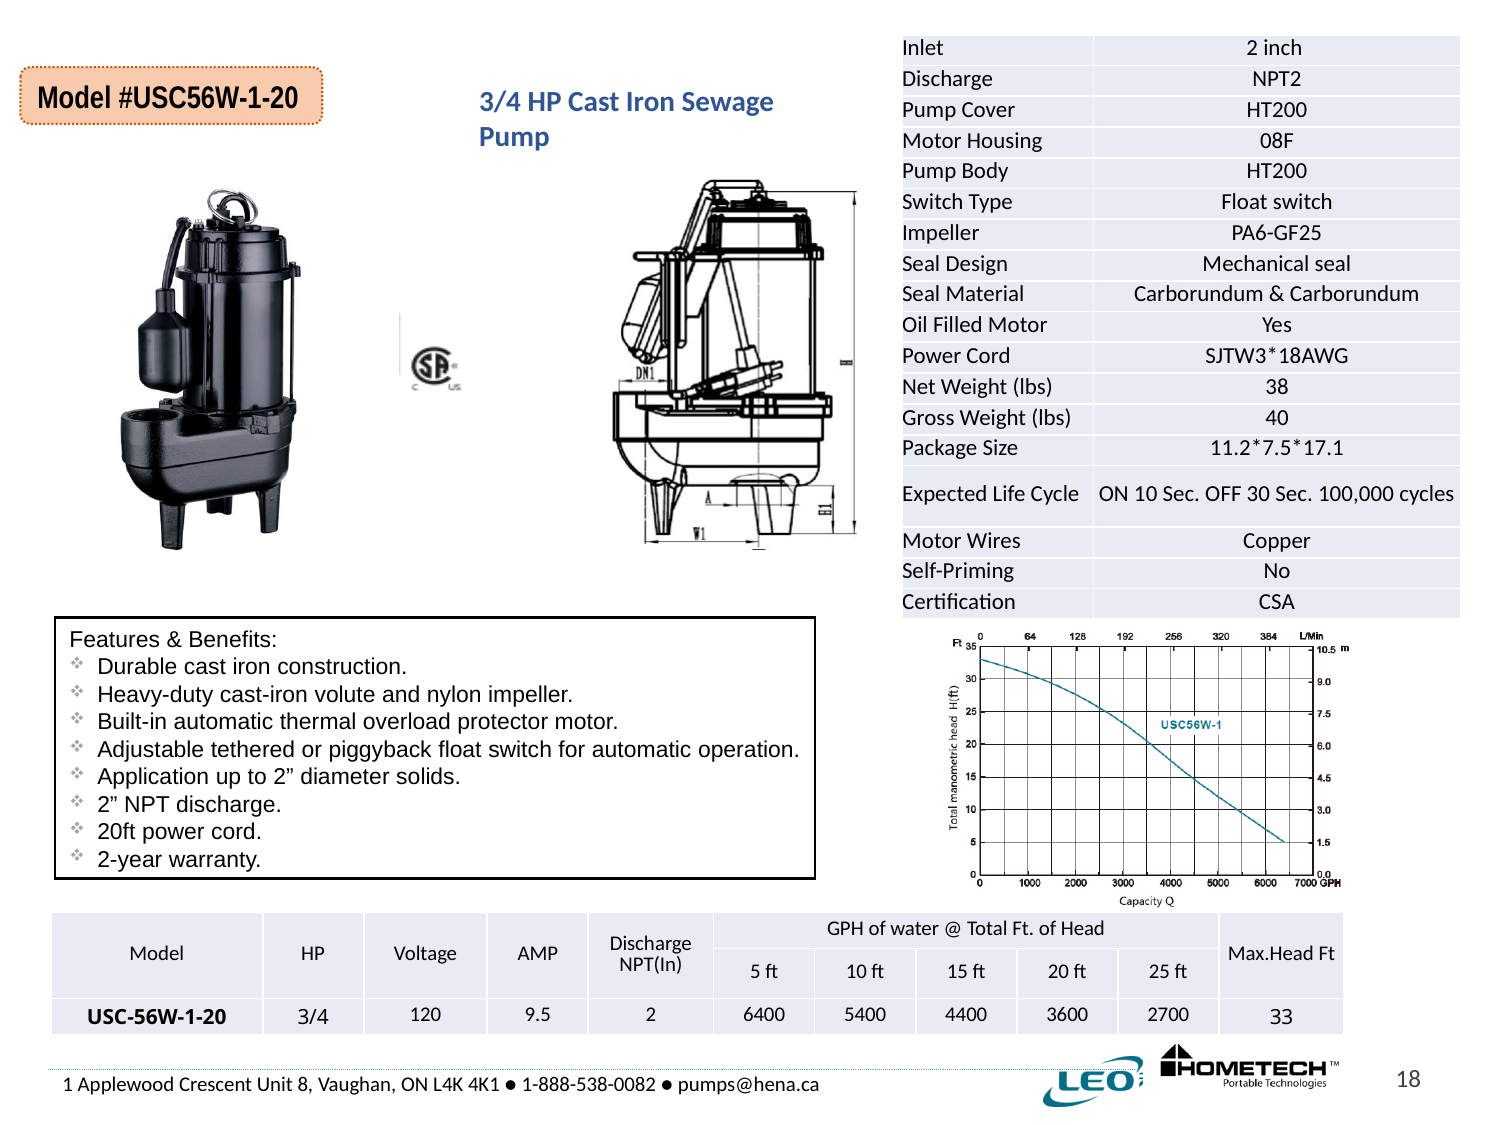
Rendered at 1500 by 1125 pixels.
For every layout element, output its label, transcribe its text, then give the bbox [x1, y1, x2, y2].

table_header HP [264, 913, 363, 998]
table_cell Discharge [903, 66, 1093, 95]
table_cell Gross Weight (lbs) [903, 405, 1093, 434]
slide_number 18 [1380, 1054, 1461, 1115]
table_cell Certification [903, 589, 1093, 618]
table_cell Mechanical seal [1094, 251, 1460, 280]
table_header AMP [488, 913, 587, 998]
table_cell 120 [365, 999, 486, 1034]
text_box Features & Benefits: Durable cast iron construction. Heavy-duty cast-iron volute and nylon impeller. Built-in automatic thermal overload protector motor. Adjustable tethered or piggyback float switch for automatic operation. Application up to 2” diameter solids. 2” NPT discharge. 20ft power cord. 2-year warranty. [54, 616, 816, 880]
table_cell Seal Design [903, 251, 1093, 280]
table_cell Float switch [1094, 189, 1460, 218]
table_header Voltage [365, 913, 486, 998]
table_cell Net Weight (lbs) [903, 374, 1093, 403]
table_cell Pump Body [903, 159, 1093, 188]
table_cell 5 ft [714, 949, 814, 998]
table_cell 38 [1094, 374, 1460, 403]
text_box 3/4 HP Cast Iron Sewage Pump [465, 74, 855, 159]
picture [399, 311, 471, 417]
table_header GPH of water @ Total Ft. of Head [714, 913, 1218, 948]
table_cell 3600 [1018, 999, 1117, 1034]
table_header Discharge NPT(In) [589, 913, 713, 998]
table_cell 2 [589, 999, 713, 1034]
table_cell 08F [1094, 128, 1460, 157]
table_cell 4400 [917, 999, 1016, 1034]
table_header Max.Head Ft [1220, 913, 1343, 998]
table_cell No [1094, 559, 1460, 588]
table_cell 15 ft [917, 949, 1016, 998]
table_cell Copper [1094, 528, 1460, 557]
table_cell HT200 [1094, 97, 1460, 126]
table_cell Motor Housing [903, 128, 1093, 157]
picture [589, 179, 872, 550]
table_cell CSA [1094, 589, 1460, 618]
table_cell Package Size [903, 436, 1093, 465]
table_cell 25 ft [1119, 949, 1218, 998]
table_cell HT200 [1094, 159, 1460, 188]
table_cell 33 [1220, 999, 1343, 1034]
text_box Model #USC56W-1-20 [19, 65, 324, 126]
table_cell Seal Material [903, 282, 1093, 311]
table_header Model [52, 913, 262, 998]
table_cell 10 ft [815, 949, 915, 998]
table_cell 20 ft [1018, 949, 1117, 998]
picture [944, 627, 1350, 913]
table_cell 3/4 [264, 999, 363, 1034]
table_cell 5400 [815, 999, 915, 1034]
table_cell Self-Priming [903, 559, 1093, 588]
picture [1158, 1042, 1341, 1090]
table_cell 11.2*7.5*17.1 [1094, 436, 1460, 465]
table_header Inlet [903, 36, 1093, 65]
table_cell Carborundum & Carborundum [1094, 282, 1460, 311]
table_cell SJTW3*18AWG [1094, 343, 1460, 372]
table_cell 6400 [714, 999, 814, 1034]
table_cell Impeller [903, 220, 1093, 249]
table_cell USC-56W-1-20 [52, 999, 262, 1034]
table_cell PA6-GF25 [1094, 220, 1460, 249]
picture [86, 177, 357, 568]
table_cell Oil Filled Motor [903, 312, 1093, 341]
table_cell Pump Cover [903, 97, 1093, 126]
table_cell Expected Life Cycle [903, 466, 1093, 526]
table_cell ON 10 Sec. OFF 30 Sec. 100,000 cycles [1094, 466, 1460, 526]
table_cell Switch Type [903, 189, 1093, 218]
table_cell Power Cord [903, 343, 1093, 372]
table_header 2 inch [1094, 36, 1460, 65]
table_cell 40 [1094, 405, 1460, 434]
picture [1042, 1056, 1143, 1107]
table_cell NPT2 [1094, 66, 1460, 95]
table_cell 2700 [1119, 999, 1218, 1034]
table_cell Yes [1094, 312, 1460, 341]
table_cell Motor Wires [903, 528, 1093, 557]
table_cell 9.5 [488, 999, 587, 1034]
